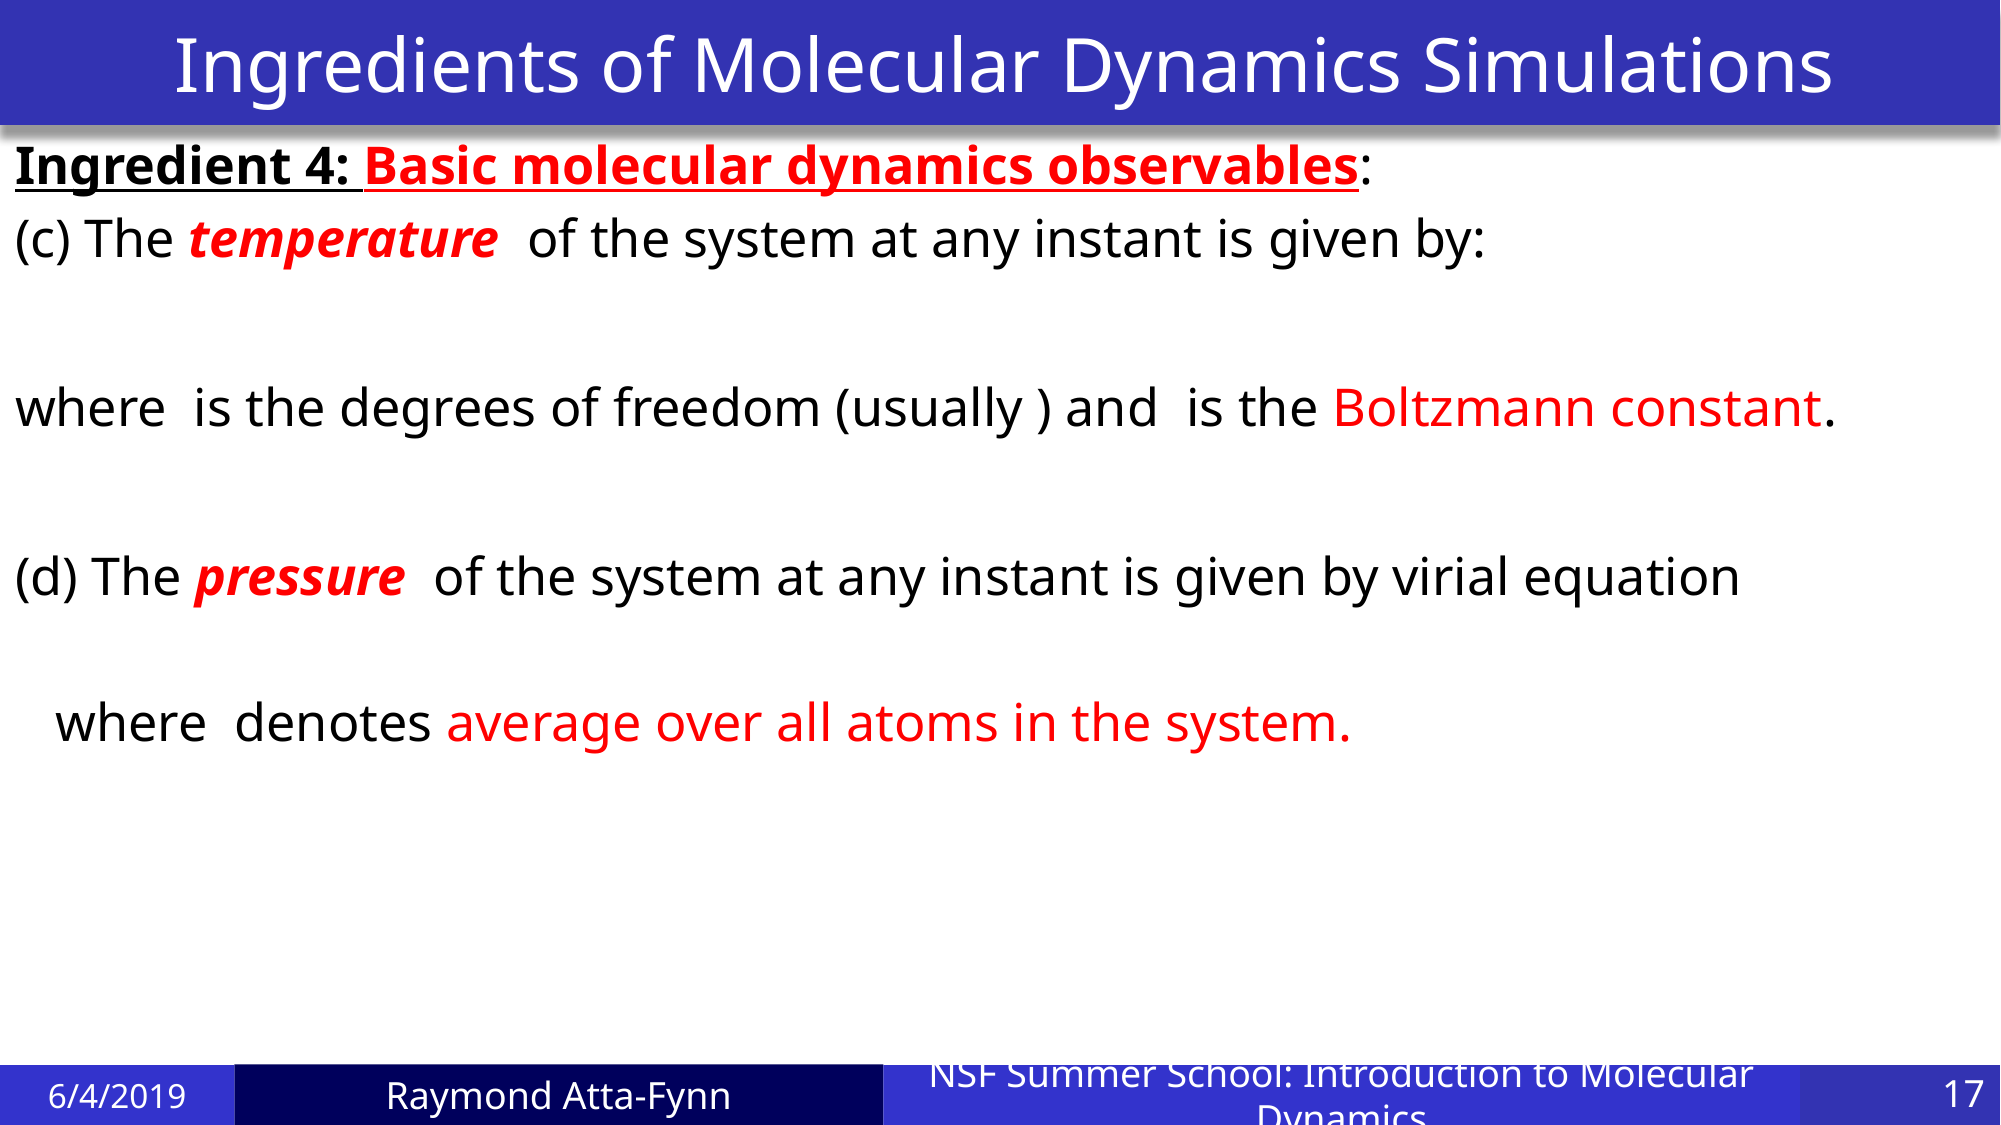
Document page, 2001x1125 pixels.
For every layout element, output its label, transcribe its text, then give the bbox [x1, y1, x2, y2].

slide_number 17 [1800, 1065, 2000, 1125]
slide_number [0, 1065, 235, 1125]
title Ingredients of Molecular Dynamics Simulations [0, 0, 2000, 126]
footer NSF Summer School: Introduction to Molecular Dynamics [883, 1065, 1800, 1125]
